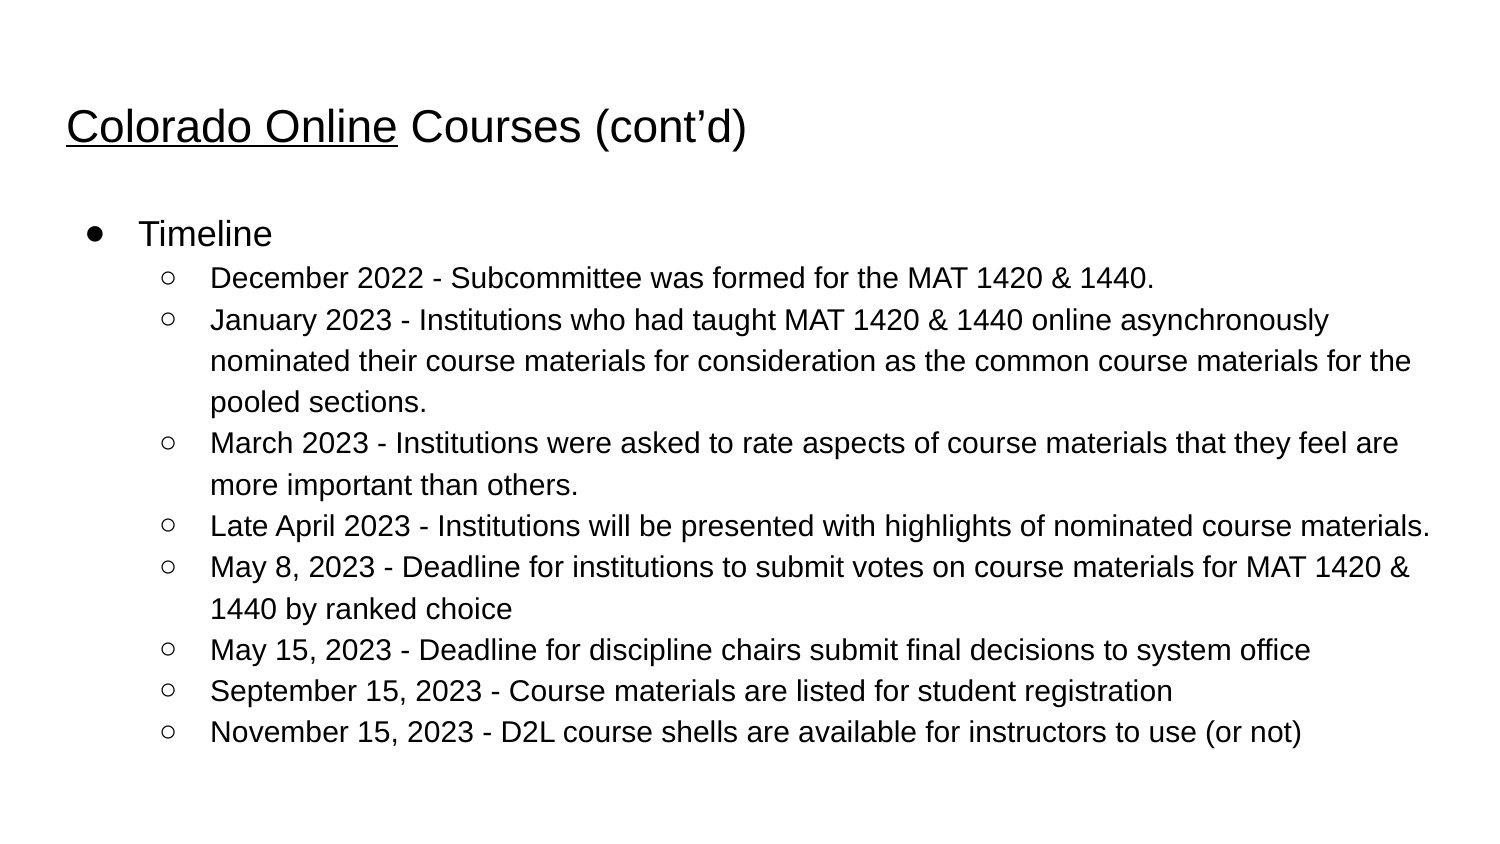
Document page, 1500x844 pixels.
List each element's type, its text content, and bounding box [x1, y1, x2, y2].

list Timeline December 2022 - Subcommittee was formed for the MAT 1420 & 1440. January 2023 - Institutions who had taught MAT 1420 & 1440 online asynchronously nominated their course materials for consideration as the common course materials for the pooled sections. March 2023 - Institutions were asked to rate aspects of course materials that they feel are more important than others. Late April 2023 - Institutions will be presented with highlights of nominated course materials. May 8, 2023 - Deadline for institutions to submit votes on course materials for MAT 1420 & 1440 by ranked choice May 15, 2023 - Deadline for discipline chairs submit final decisions to system office September 15, 2023 - Course materials are listed for student registration November 15, 2023 - D2L course shells are available for instructors to use (or not) [51, 189, 1449, 795]
title Colorado Online Courses (cont’d) [51, 72, 1449, 167]
